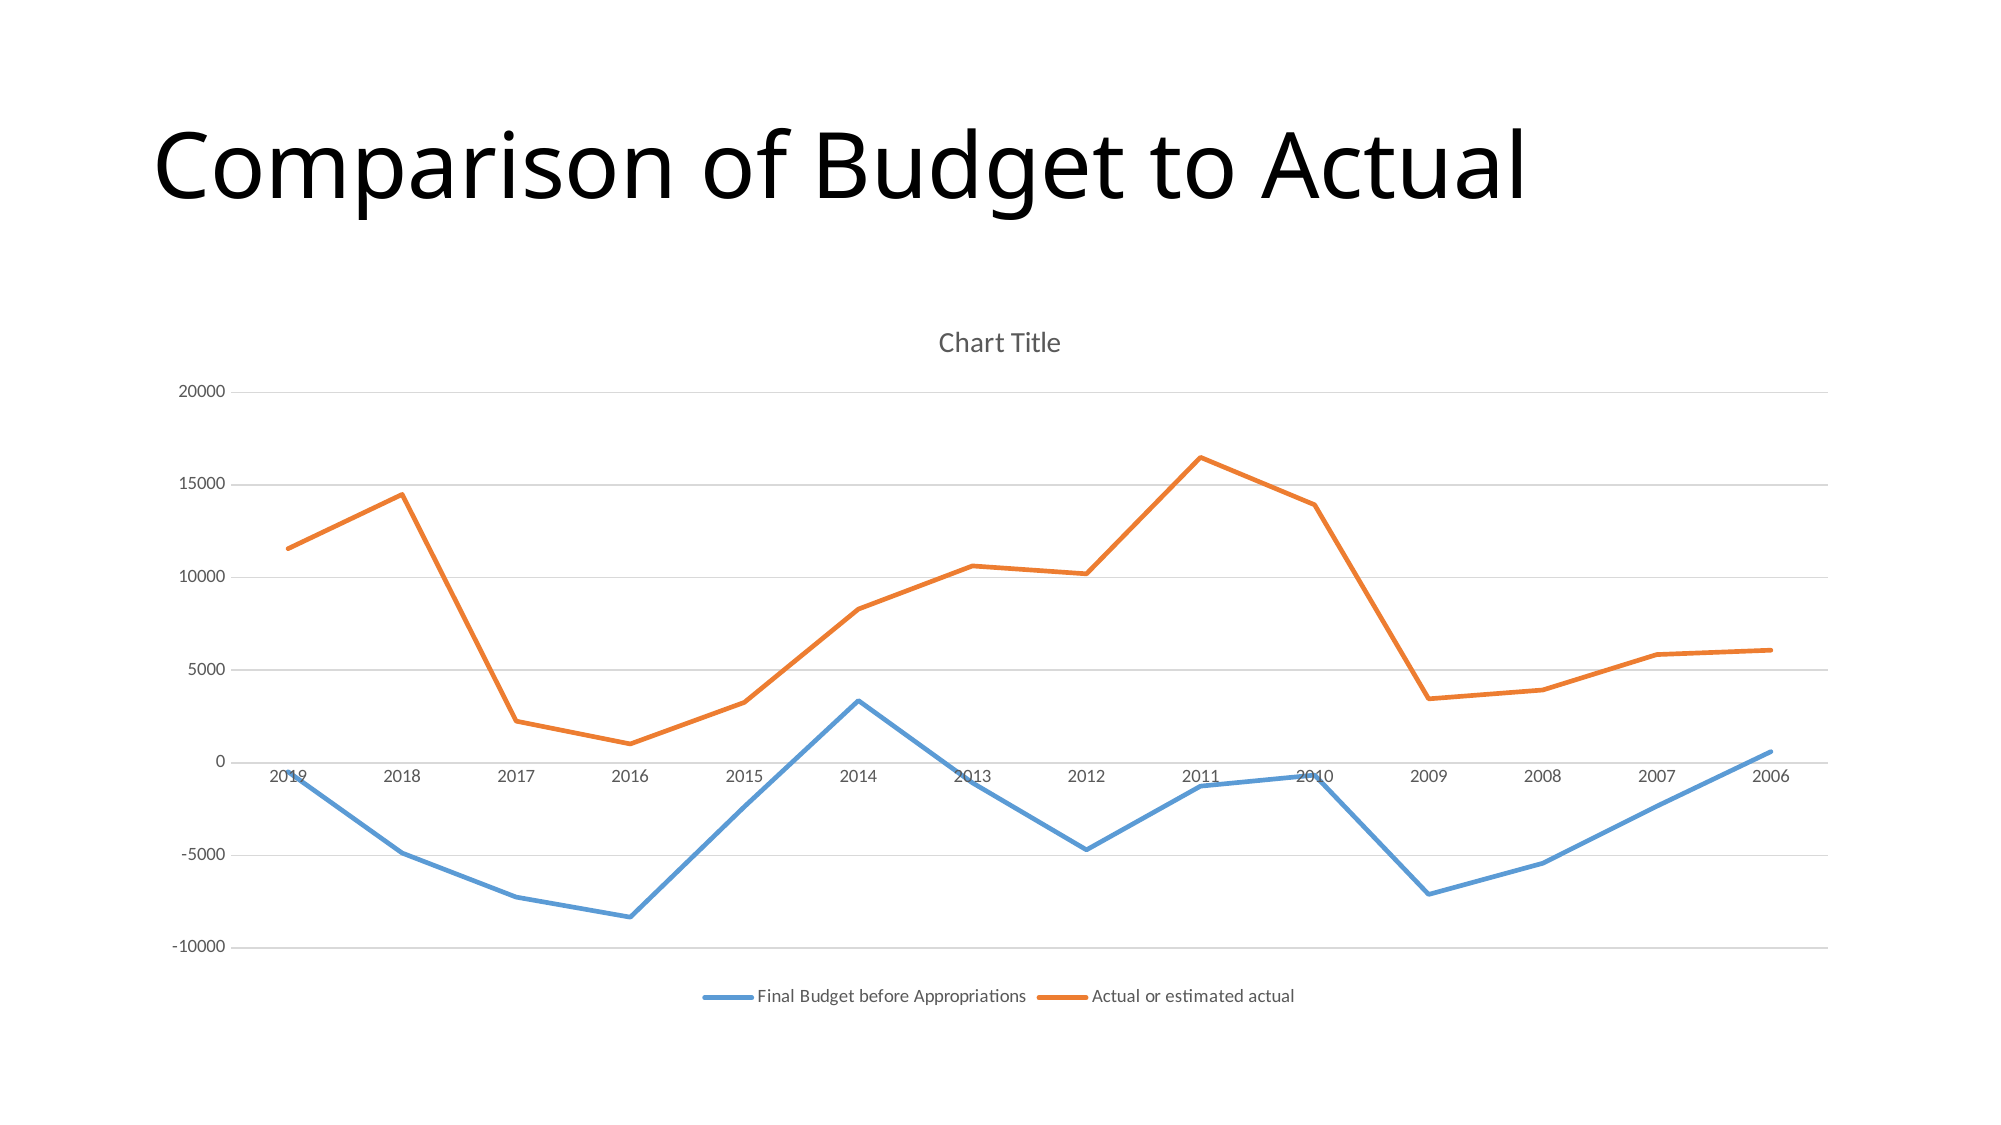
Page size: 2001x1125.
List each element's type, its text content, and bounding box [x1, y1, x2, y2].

chart [137, 299, 1863, 1014]
title Comparison of Budget to Actual [137, 59, 1863, 278]
